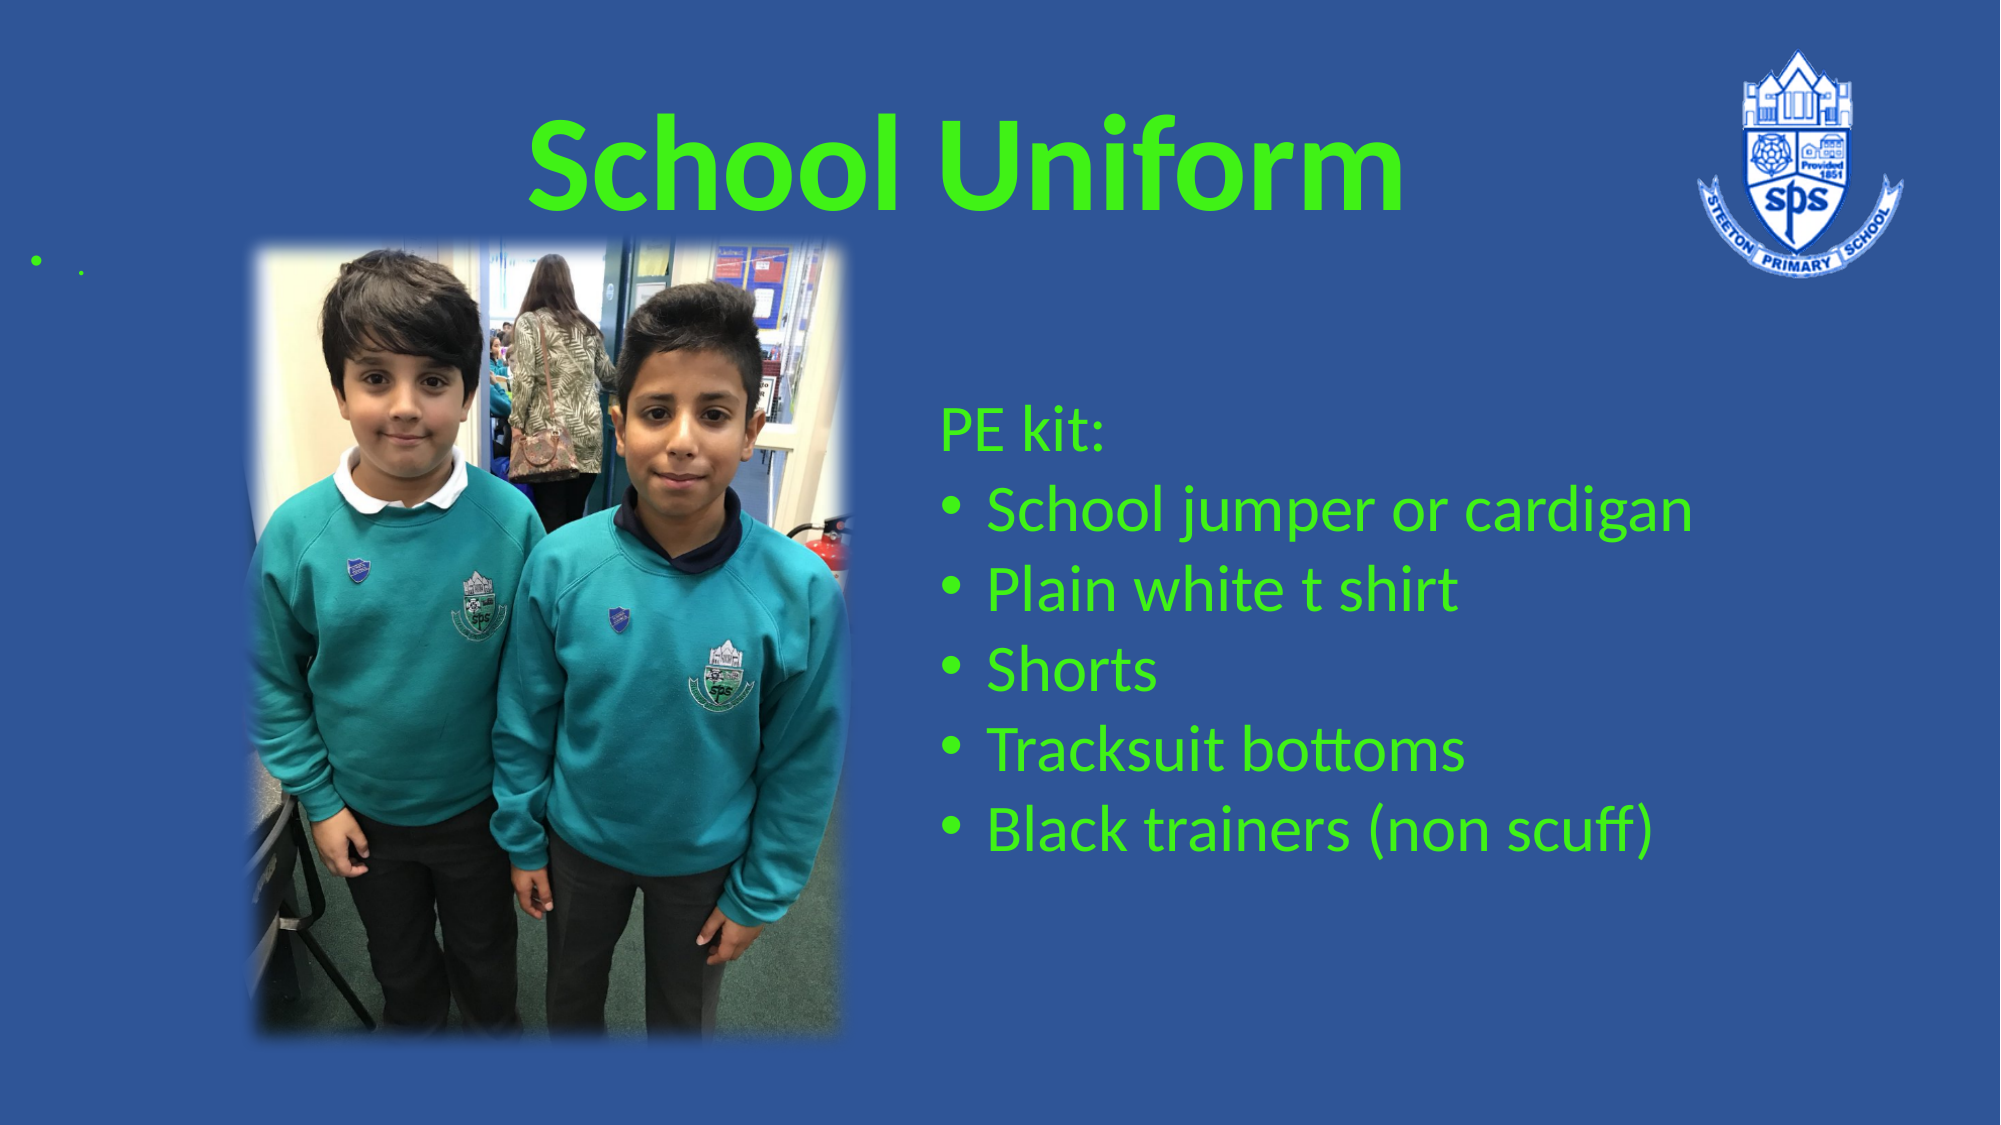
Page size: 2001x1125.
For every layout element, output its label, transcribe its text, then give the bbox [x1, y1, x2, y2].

picture [1663, 0, 1937, 312]
picture [239, 231, 858, 1055]
text_box School Uniform . [15, 65, 1663, 291]
text_box PE kit: School jumper or cardigan Plain white t shirt Shorts Tracksuit bottoms Black trainers (non scuff) [924, 377, 1710, 872]
